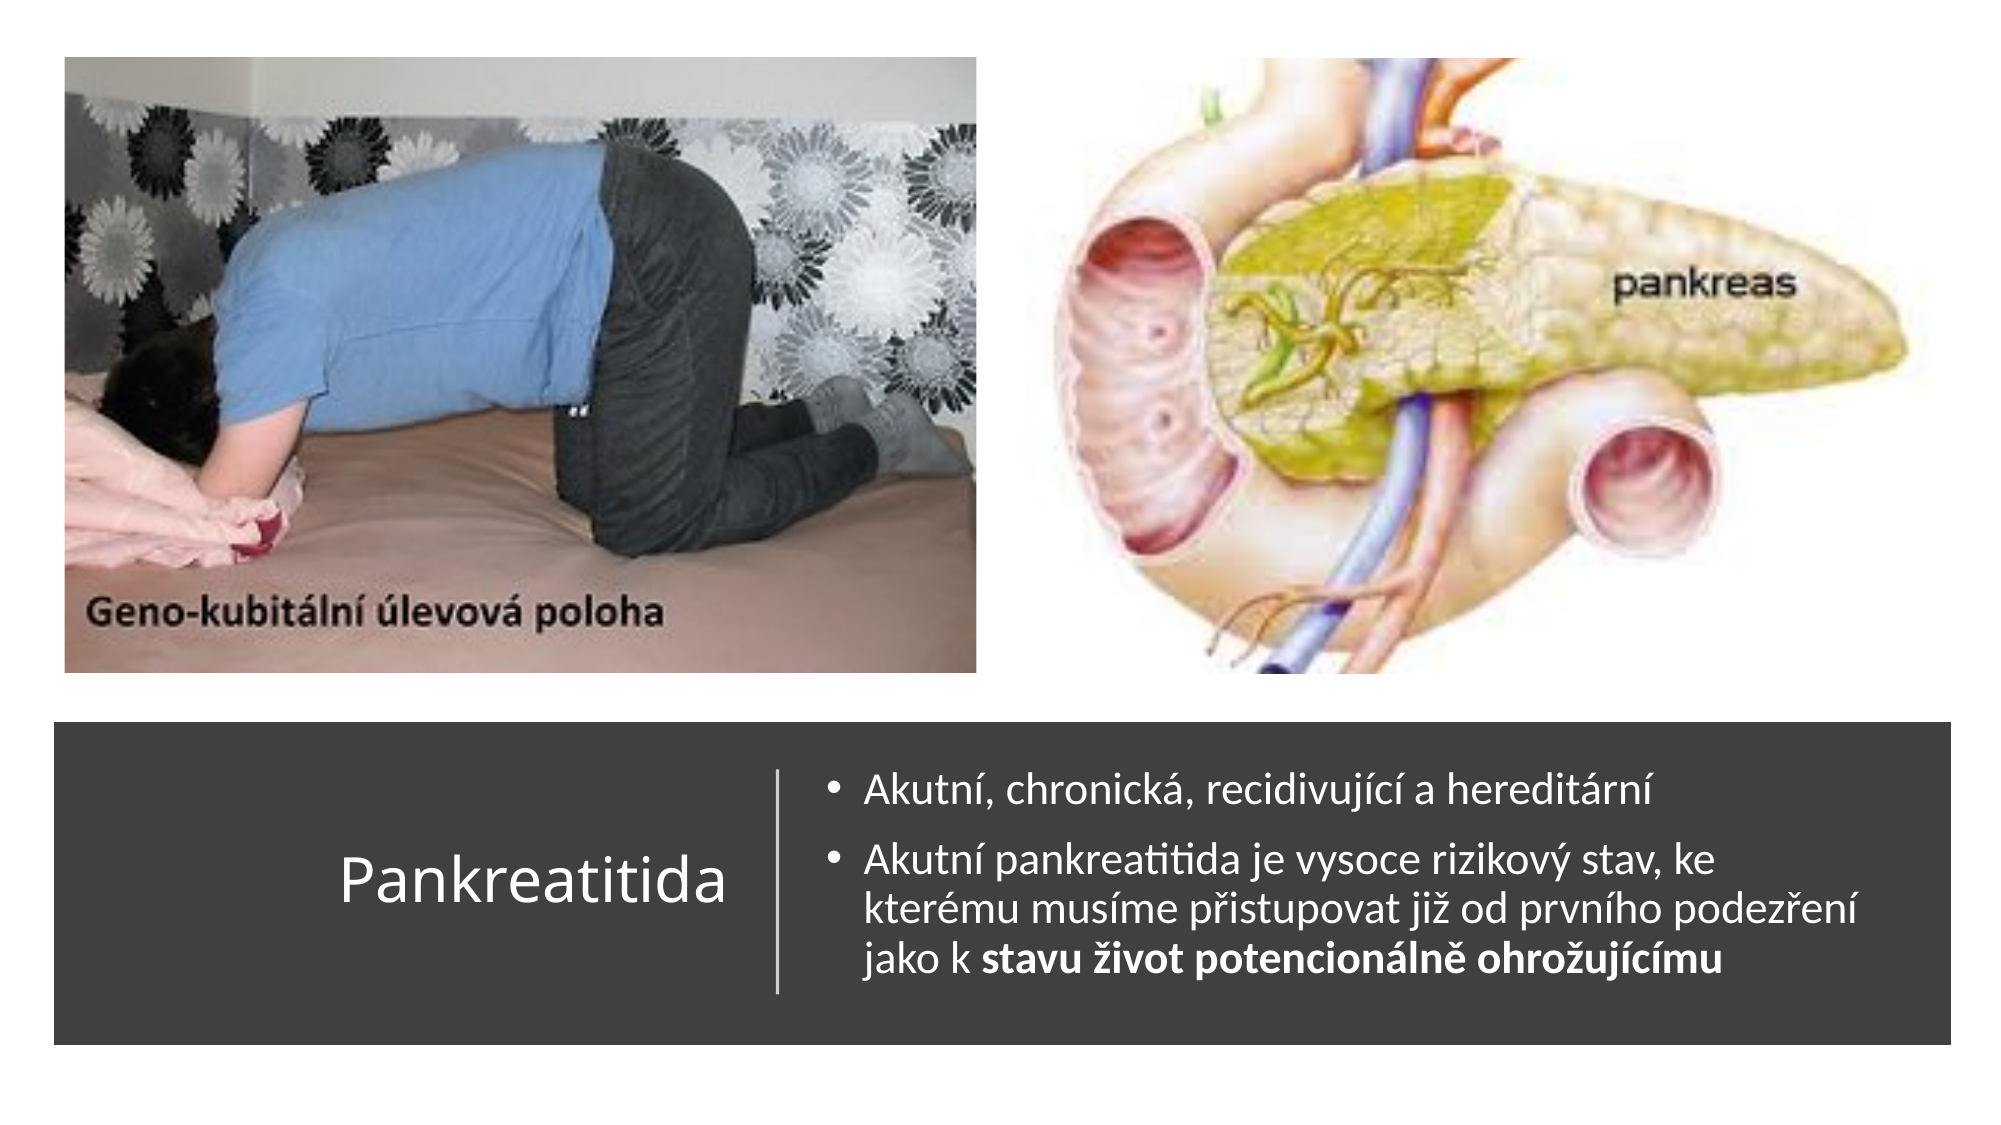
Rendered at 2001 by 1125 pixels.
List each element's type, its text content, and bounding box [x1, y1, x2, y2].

text_box [63, 731, 1942, 1036]
picture [64, 57, 977, 673]
title Pankreatitida [106, 757, 744, 1008]
picture [1025, 58, 1936, 674]
list Akutní, chronická, recidivující a hereditární Akutní pankreatitida je vysoce rizikový stav, ke kterému musíme přistupovat již od prvního podezření jako k stavu život potencionálně ohrožujícímu [811, 757, 1896, 1008]
